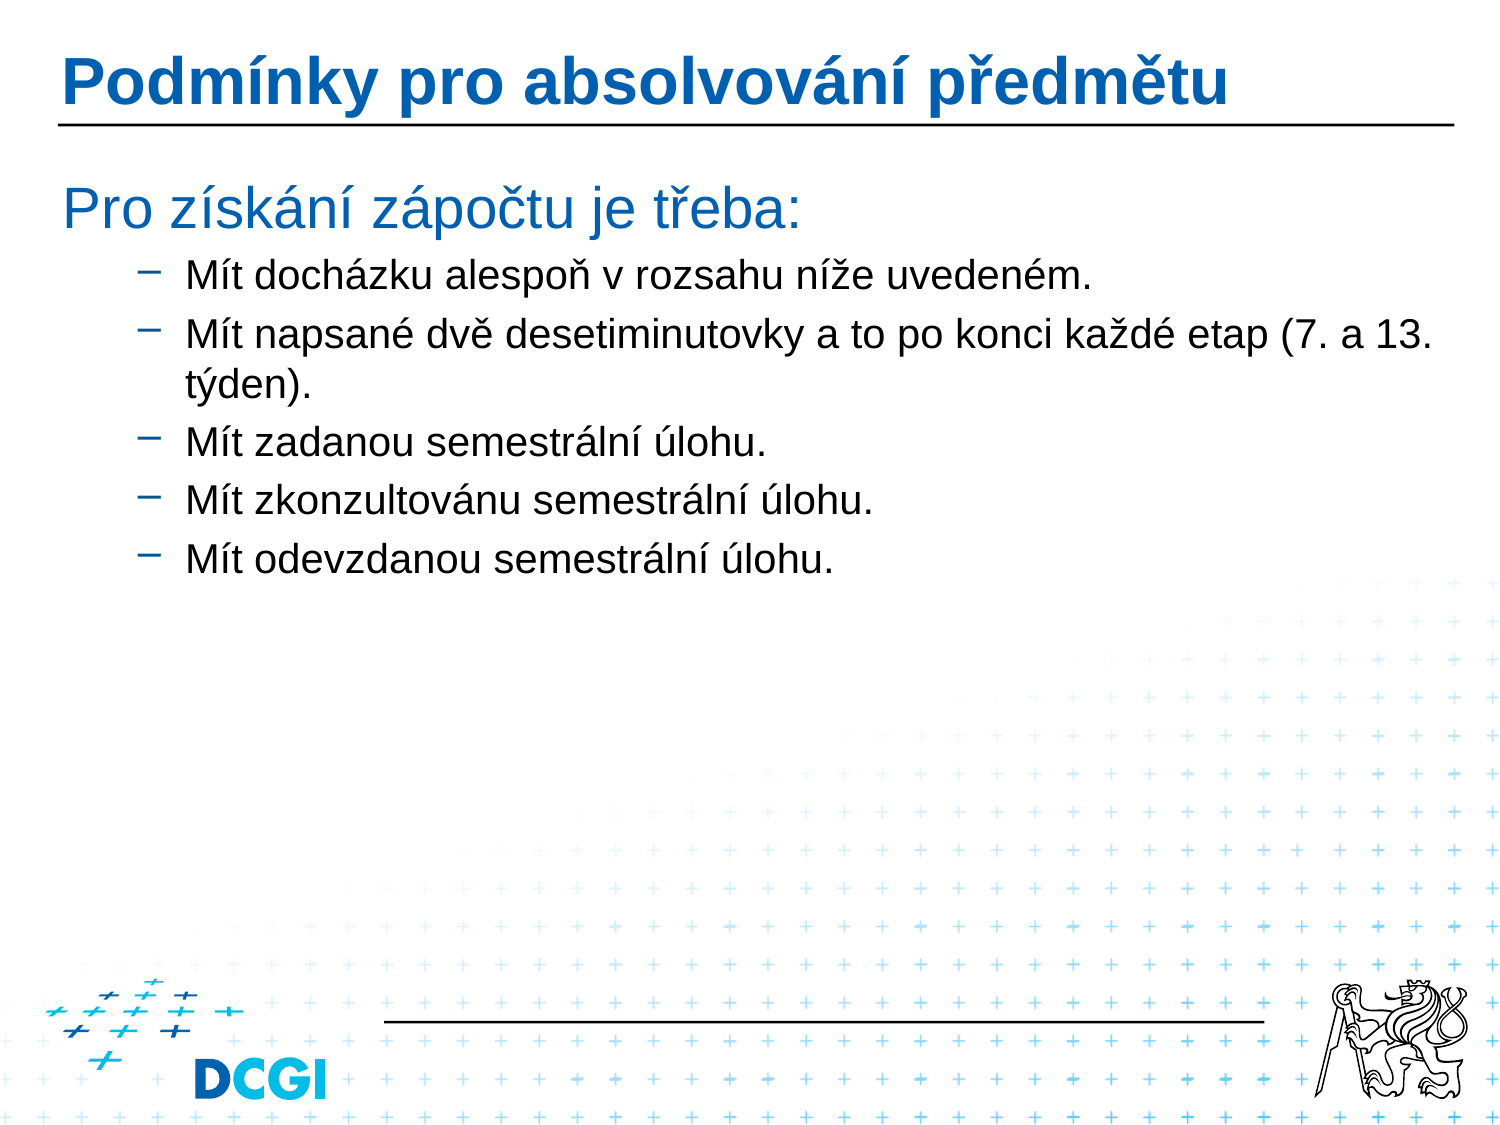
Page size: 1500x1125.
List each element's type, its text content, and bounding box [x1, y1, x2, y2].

list Pro získání zápočtu je třeba: Mít docházku alespoň v rozsahu níže uvedeném. Mít napsané dvě desetiminutovky a to po konci každé etap (7. a 13. týden). Mít zadanou semestrální úlohu. Mít zkonzultovánu semestrální úlohu. Mít odevzdanou semestrální úlohu. [47, 161, 1455, 943]
picture [0, 244, 1500, 1125]
title Podmínky pro absolvování předmětu [45, 11, 1455, 126]
